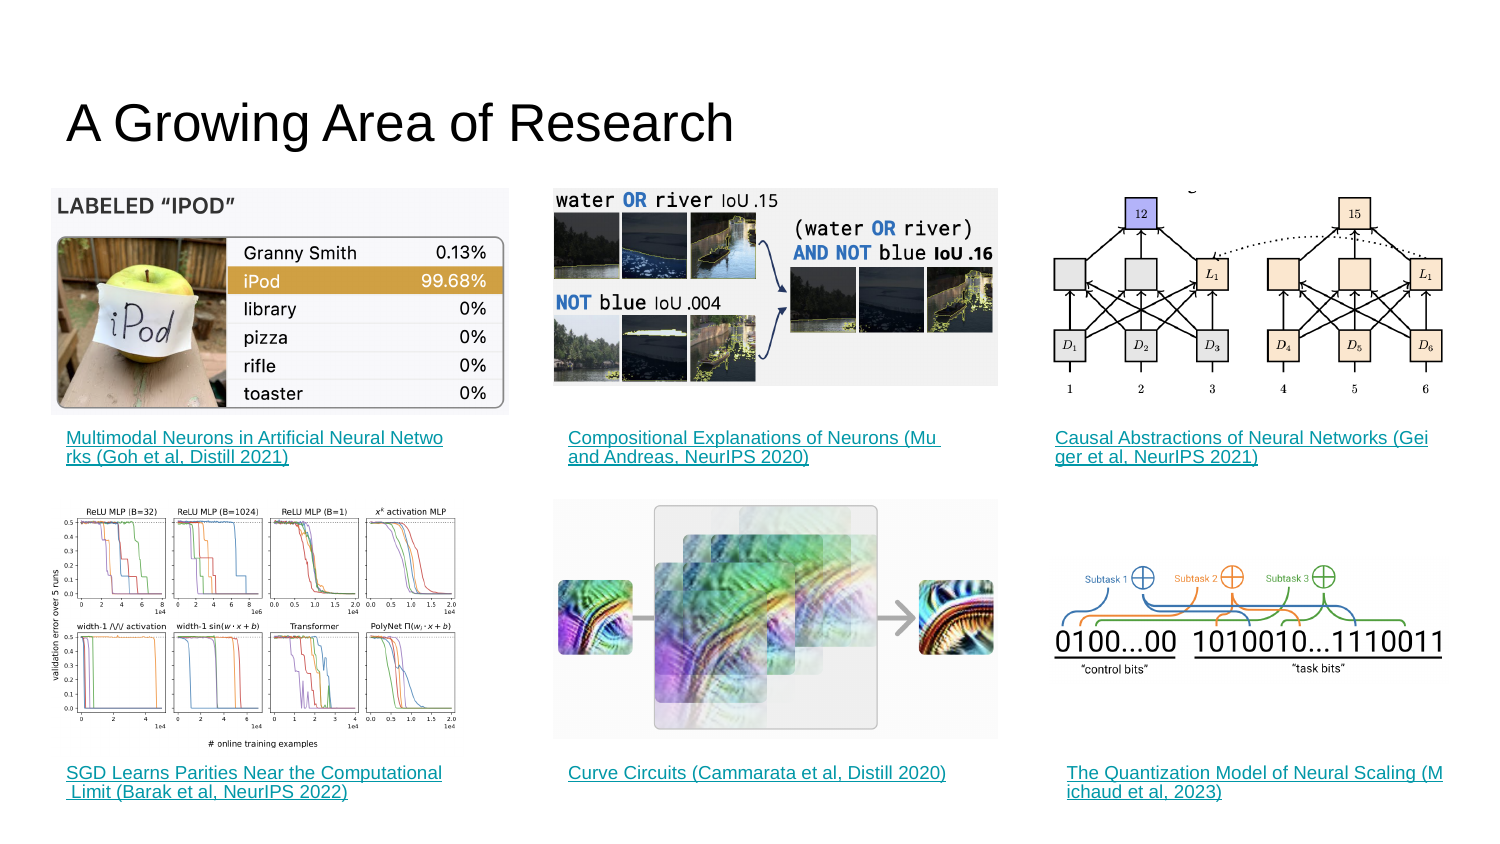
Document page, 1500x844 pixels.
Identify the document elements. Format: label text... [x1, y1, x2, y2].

picture [1053, 191, 1450, 400]
title A Growing Area of Research [51, 72, 1449, 167]
picture [552, 499, 998, 739]
text_box Curve Circuits (Cammarata et al, Distill 2020) [553, 749, 962, 795]
text_box Causal Abstractions of Neural Networks (Geiger et al, NeurIPS 2021) [1039, 414, 1449, 460]
picture [50, 499, 464, 758]
picture [552, 188, 998, 386]
text_box SGD Learns Parities Near the Computational Limit (Barak et al, NeurIPS 2022) [51, 764, 460, 795]
picture [50, 188, 509, 415]
picture [1049, 555, 1450, 684]
text_box The Quantization Model of Neural Scaling (Michaud et al, 2023) [1051, 749, 1461, 795]
text_box Multimodal Neurons in Artificial Neural Networks (Goh et al, Distill 2021) [51, 423, 460, 460]
text_box Compositional Explanations of Neurons (Mu and Andreas, NeurIPS 2020) [553, 414, 962, 460]
